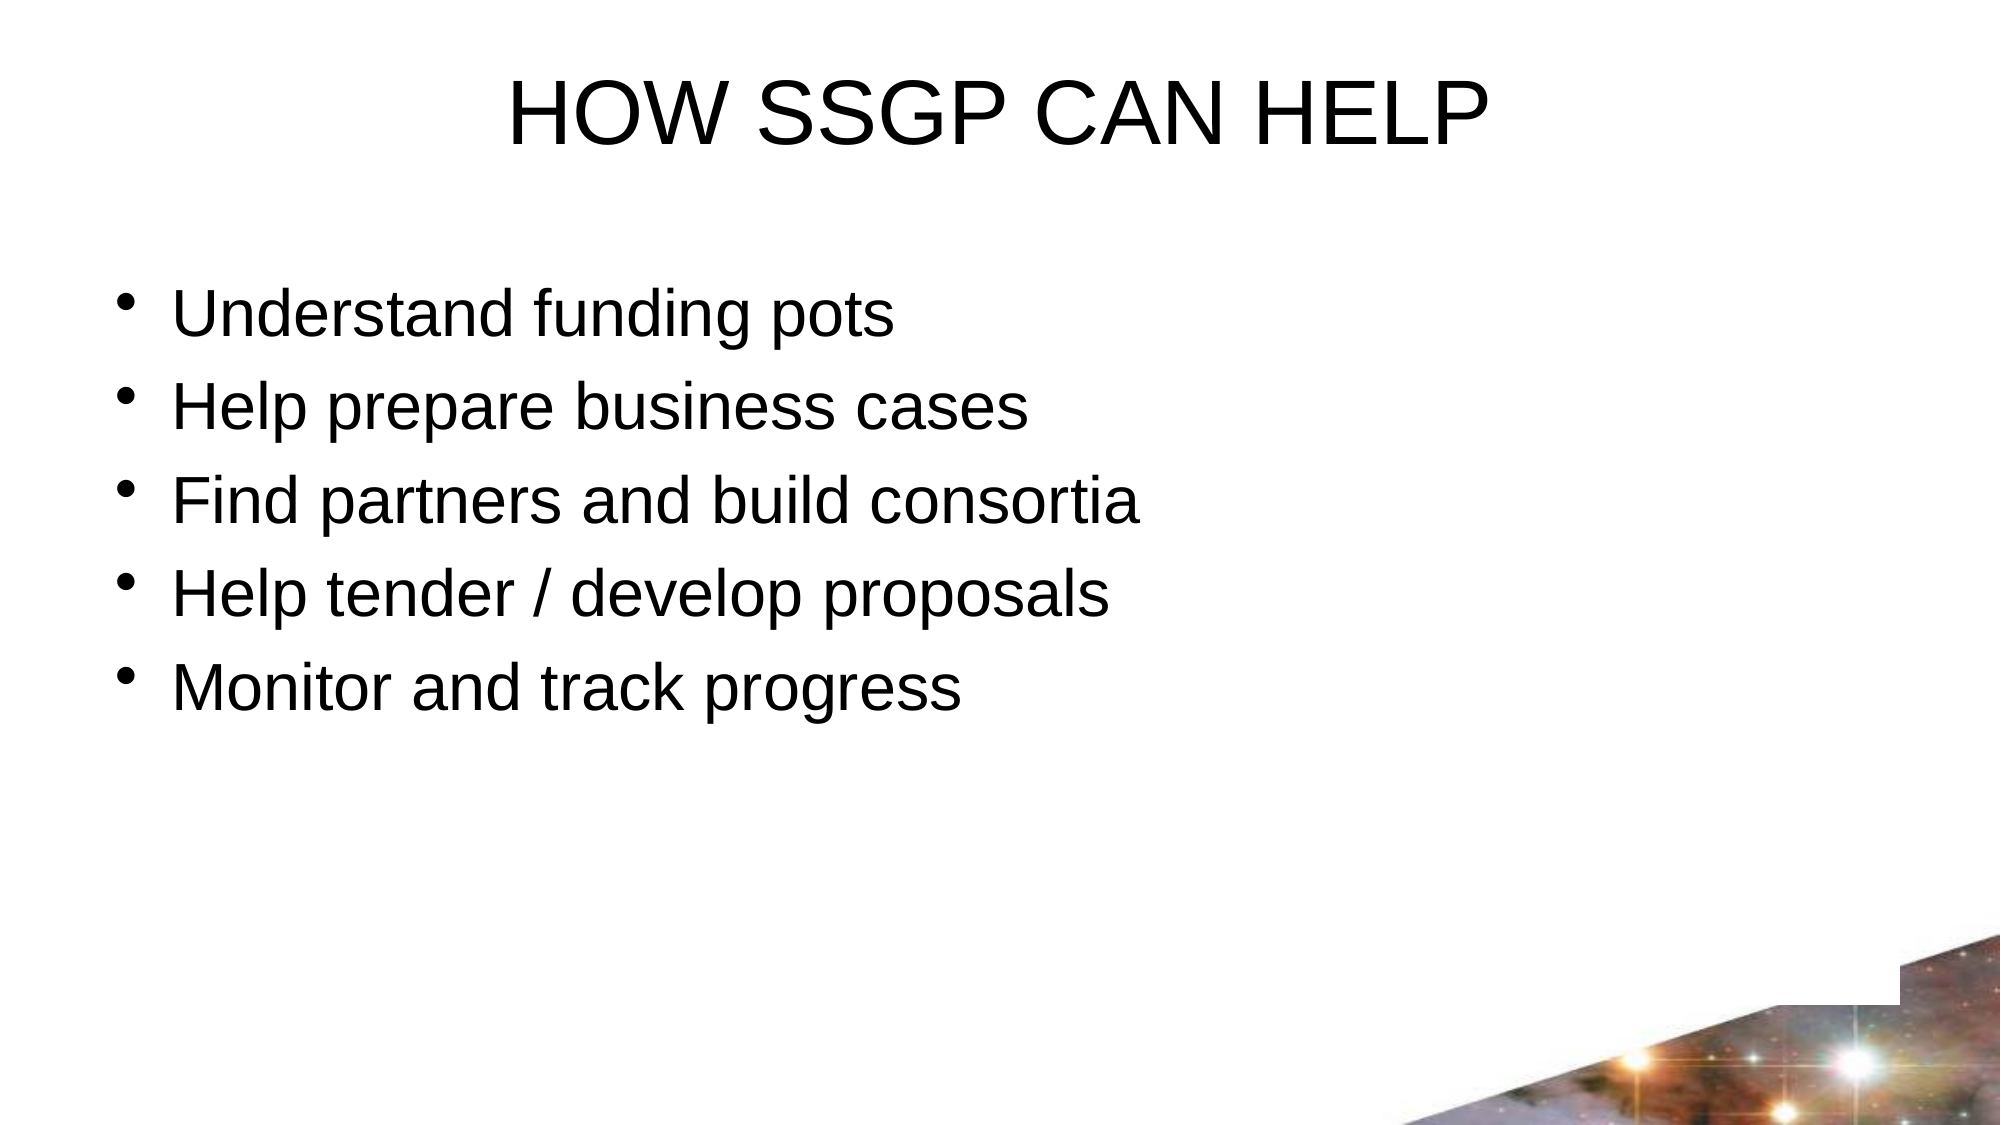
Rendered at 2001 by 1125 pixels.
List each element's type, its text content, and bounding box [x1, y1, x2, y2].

title HOW SSGP CAN HELP [99, 45, 1900, 233]
list Understand funding pots Help prepare business cases Find partners and build consortia Help tender / develop proposals Monitor and track progress [99, 262, 1900, 1005]
picture [0, 0, 2000, 1125]
